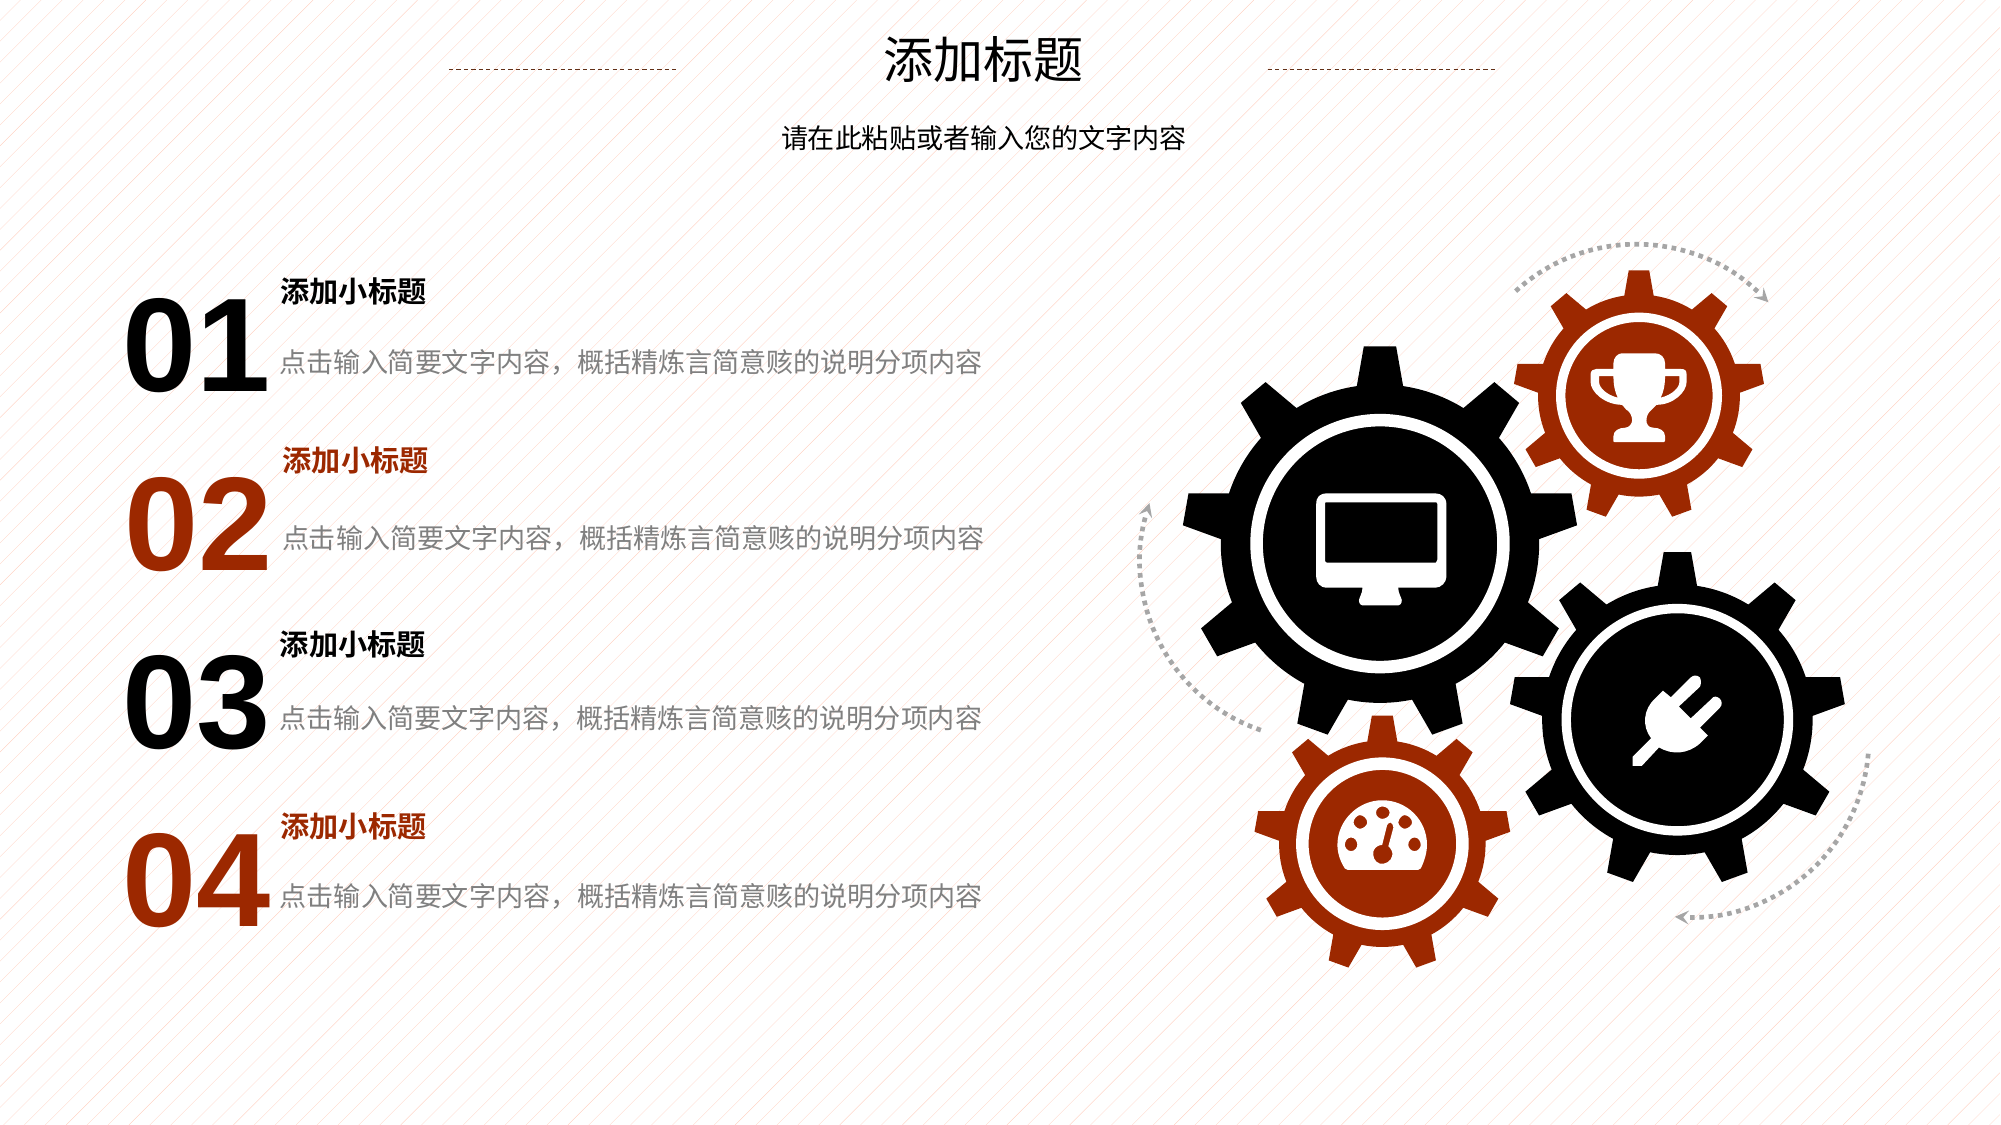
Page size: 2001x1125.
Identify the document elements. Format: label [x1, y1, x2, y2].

text_box [280, 273, 1099, 378]
text_box [0, 0, 1993, 1125]
text_box [280, 807, 1099, 913]
text_box [1181, 344, 1579, 743]
text_box [1253, 714, 1512, 973]
text_box [1508, 550, 1847, 889]
text_box [1512, 269, 1766, 522]
text_box [279, 626, 1099, 735]
text_box [282, 442, 1099, 554]
